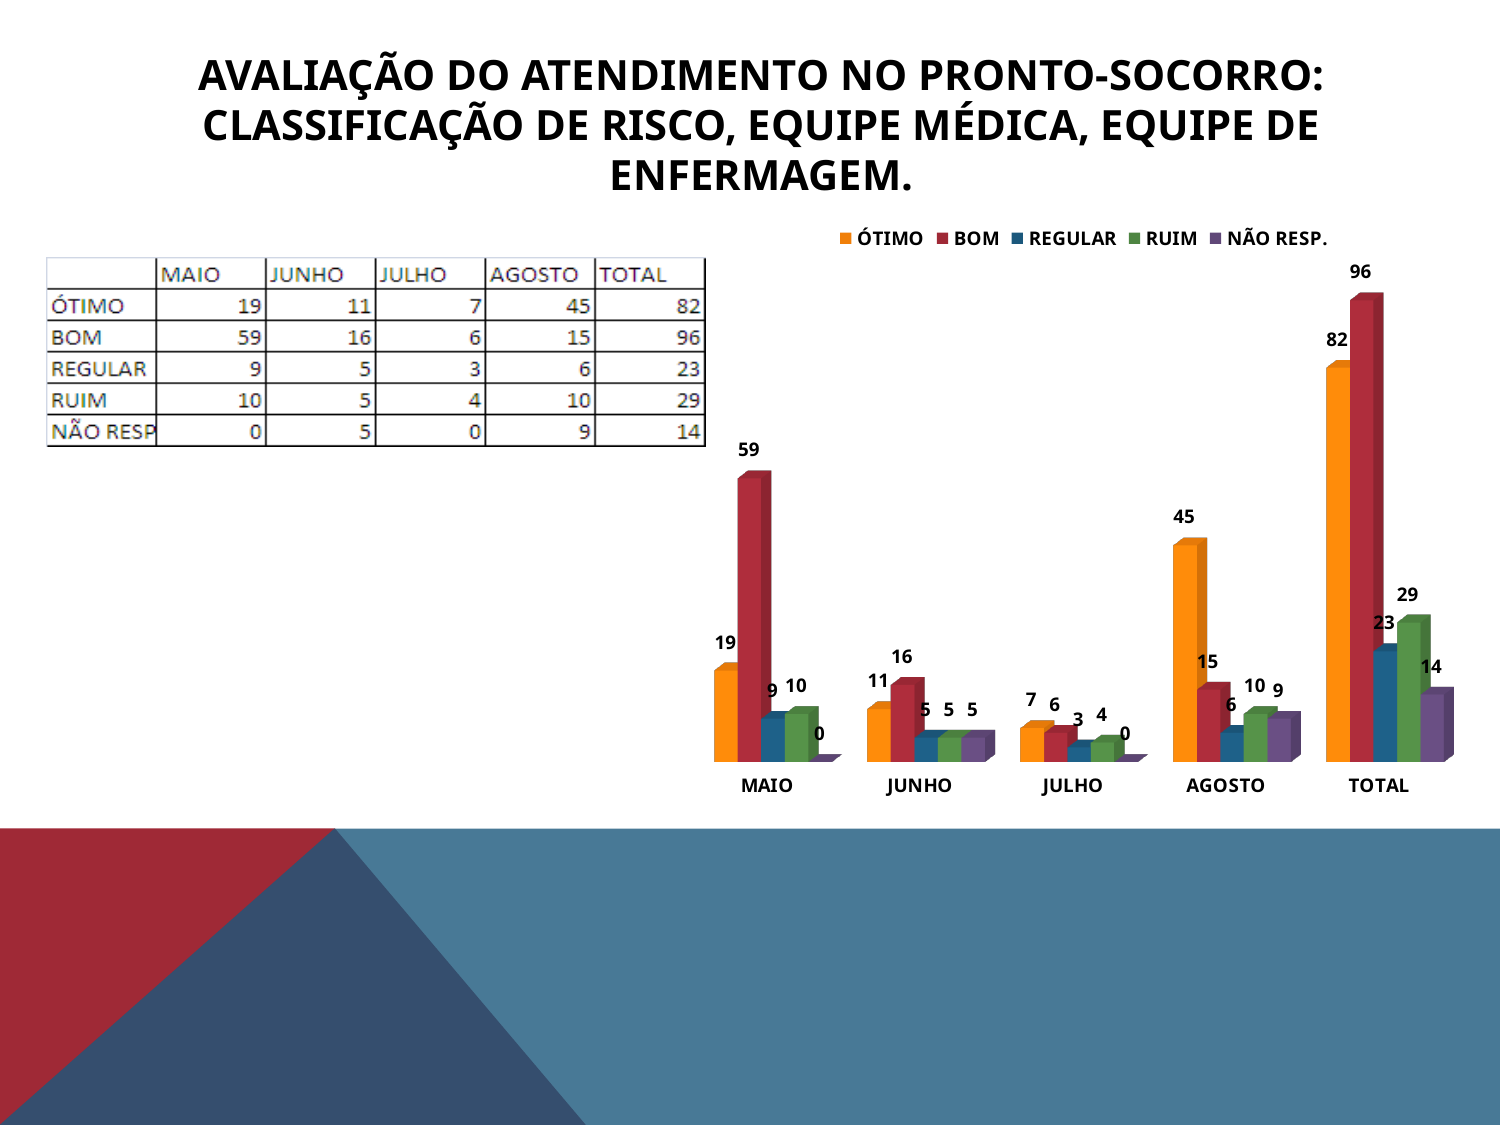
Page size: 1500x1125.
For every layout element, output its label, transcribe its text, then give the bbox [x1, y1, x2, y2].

title AVALIAÇÃO DO ATENDIMENTO NO PRONTO-SOCORRO: CLASSIFICAÇÃO DE RISCO, EQUIPE MÉDICA, EQUIPE DE ENFERMAGEM. [93, 60, 1430, 188]
chart [46, 207, 1500, 811]
